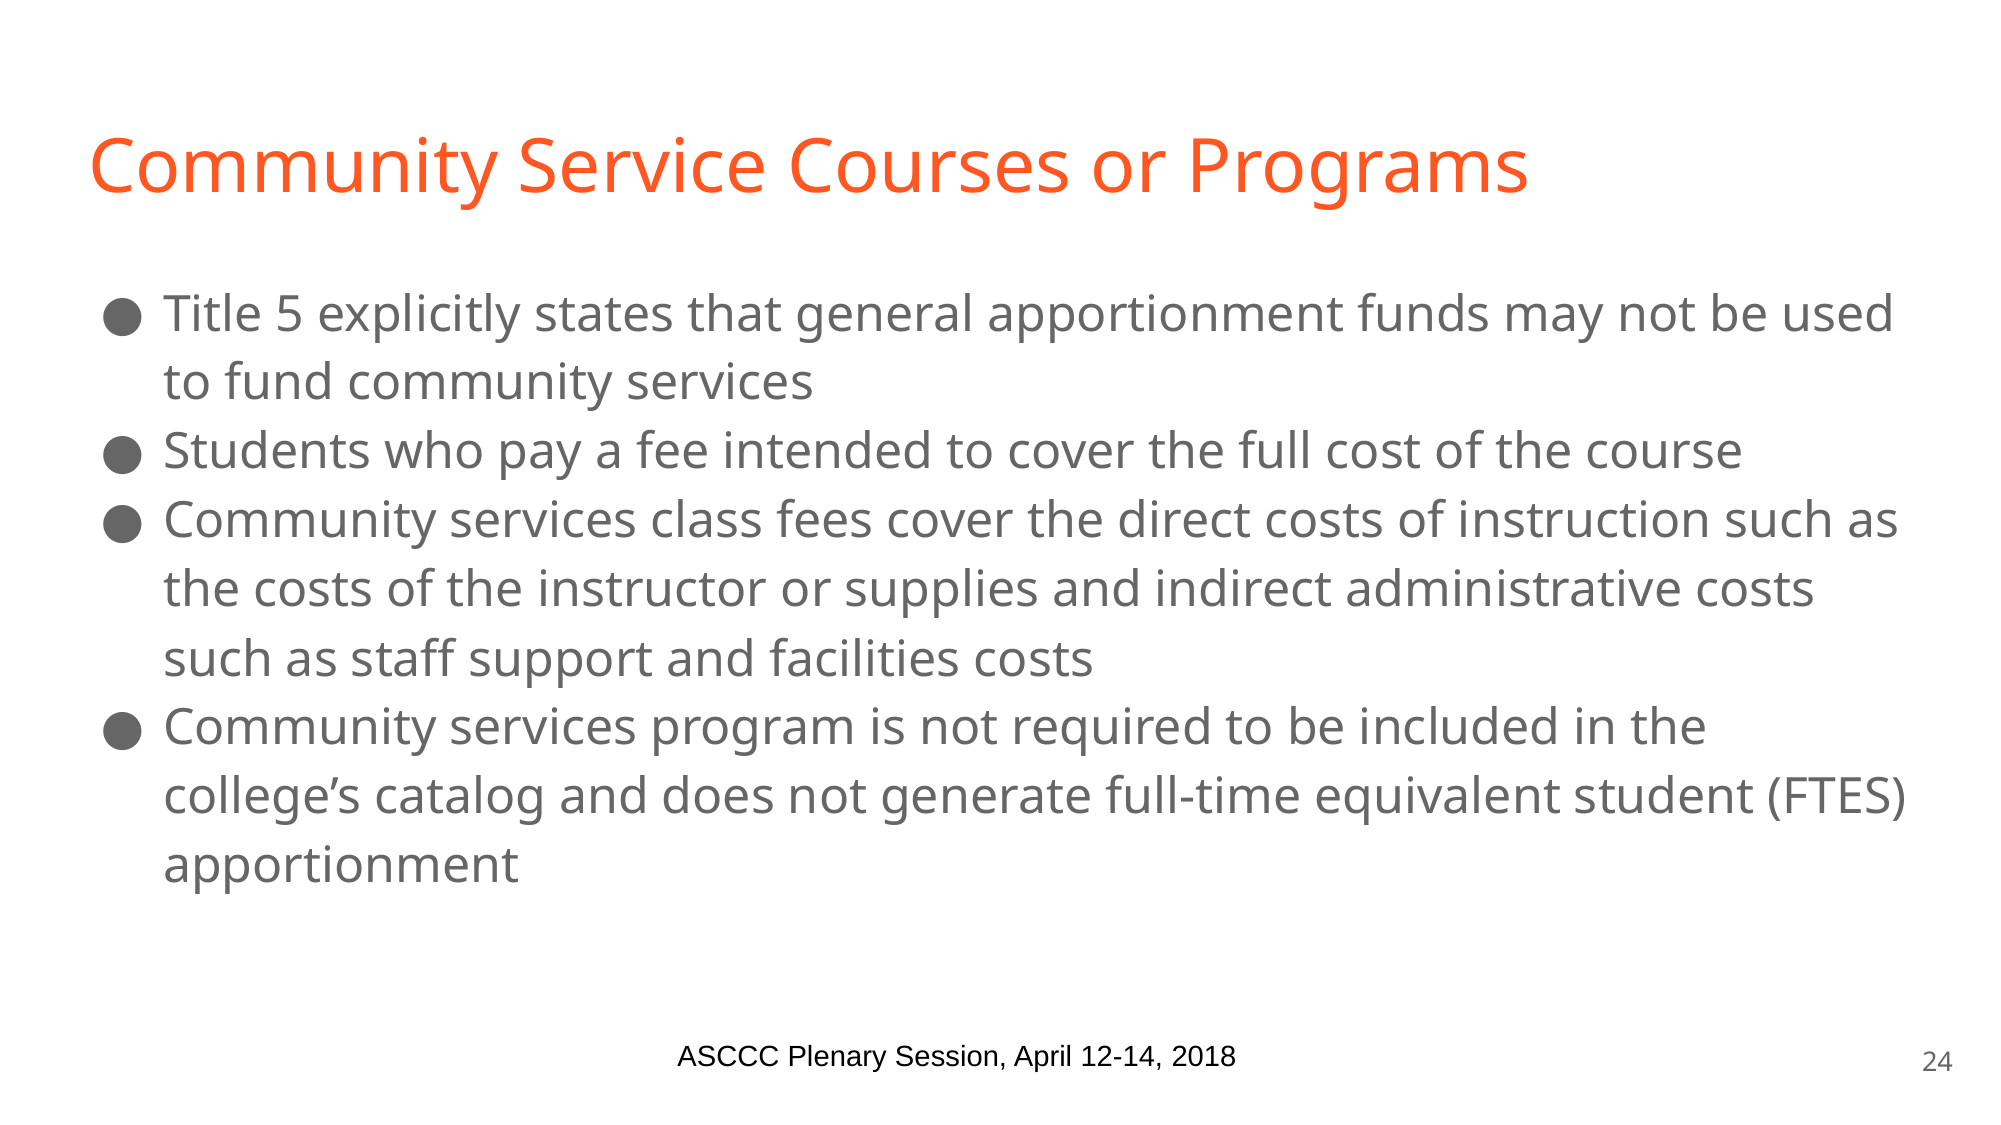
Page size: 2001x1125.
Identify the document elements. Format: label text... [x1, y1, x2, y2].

title Community Service Courses or Programs [68, 97, 1932, 223]
footer ASCCC Plenary Session, April 12-14, 2018 [662, 1042, 1338, 1103]
list Title 5 explicitly states that general apportionment funds may not be used to fund community services Students who pay a fee intended to cover the full cost of the course Community services class fees cover the direct costs of instruction such as the costs of the instructor or supplies and indirect administrative costs such as staff support and facilities costs Community services program is not required to be included in the college’s catalog and does not generate full-time equivalent student (FTES) apportionment [68, 252, 1932, 1000]
slide_number ‹#› [1853, 1019, 1974, 1106]
